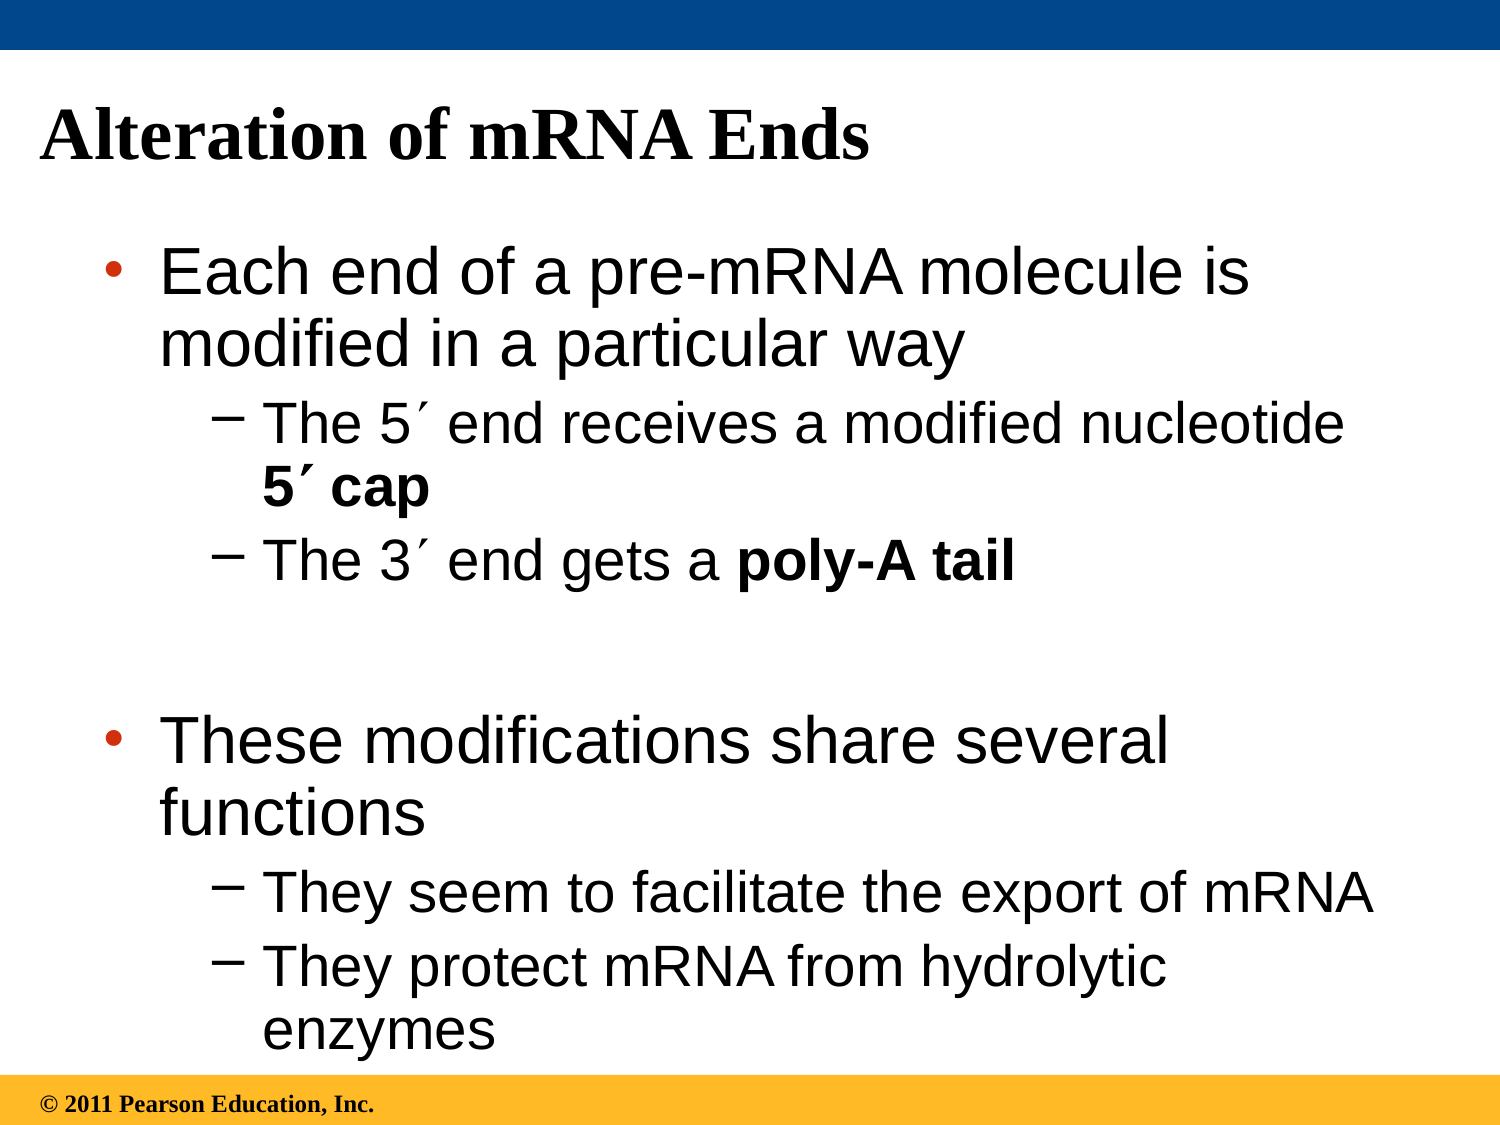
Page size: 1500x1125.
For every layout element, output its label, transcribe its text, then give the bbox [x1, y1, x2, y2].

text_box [0, 1074, 1500, 1125]
text_box [0, 0, 1500, 50]
list Each end of a pre-mRNA molecule is modified in a particular way The 5 end receives a modified nucleotide 5 cap The 3 end gets a poly-A tail These modifications share several functions They seem to facilitate the export of mRNA They protect mRNA from hydrolytic enzymes They help ribosomes attach to the 5 end [87, 229, 1426, 1073]
title Alteration of mRNA Ends [24, 76, 1426, 281]
